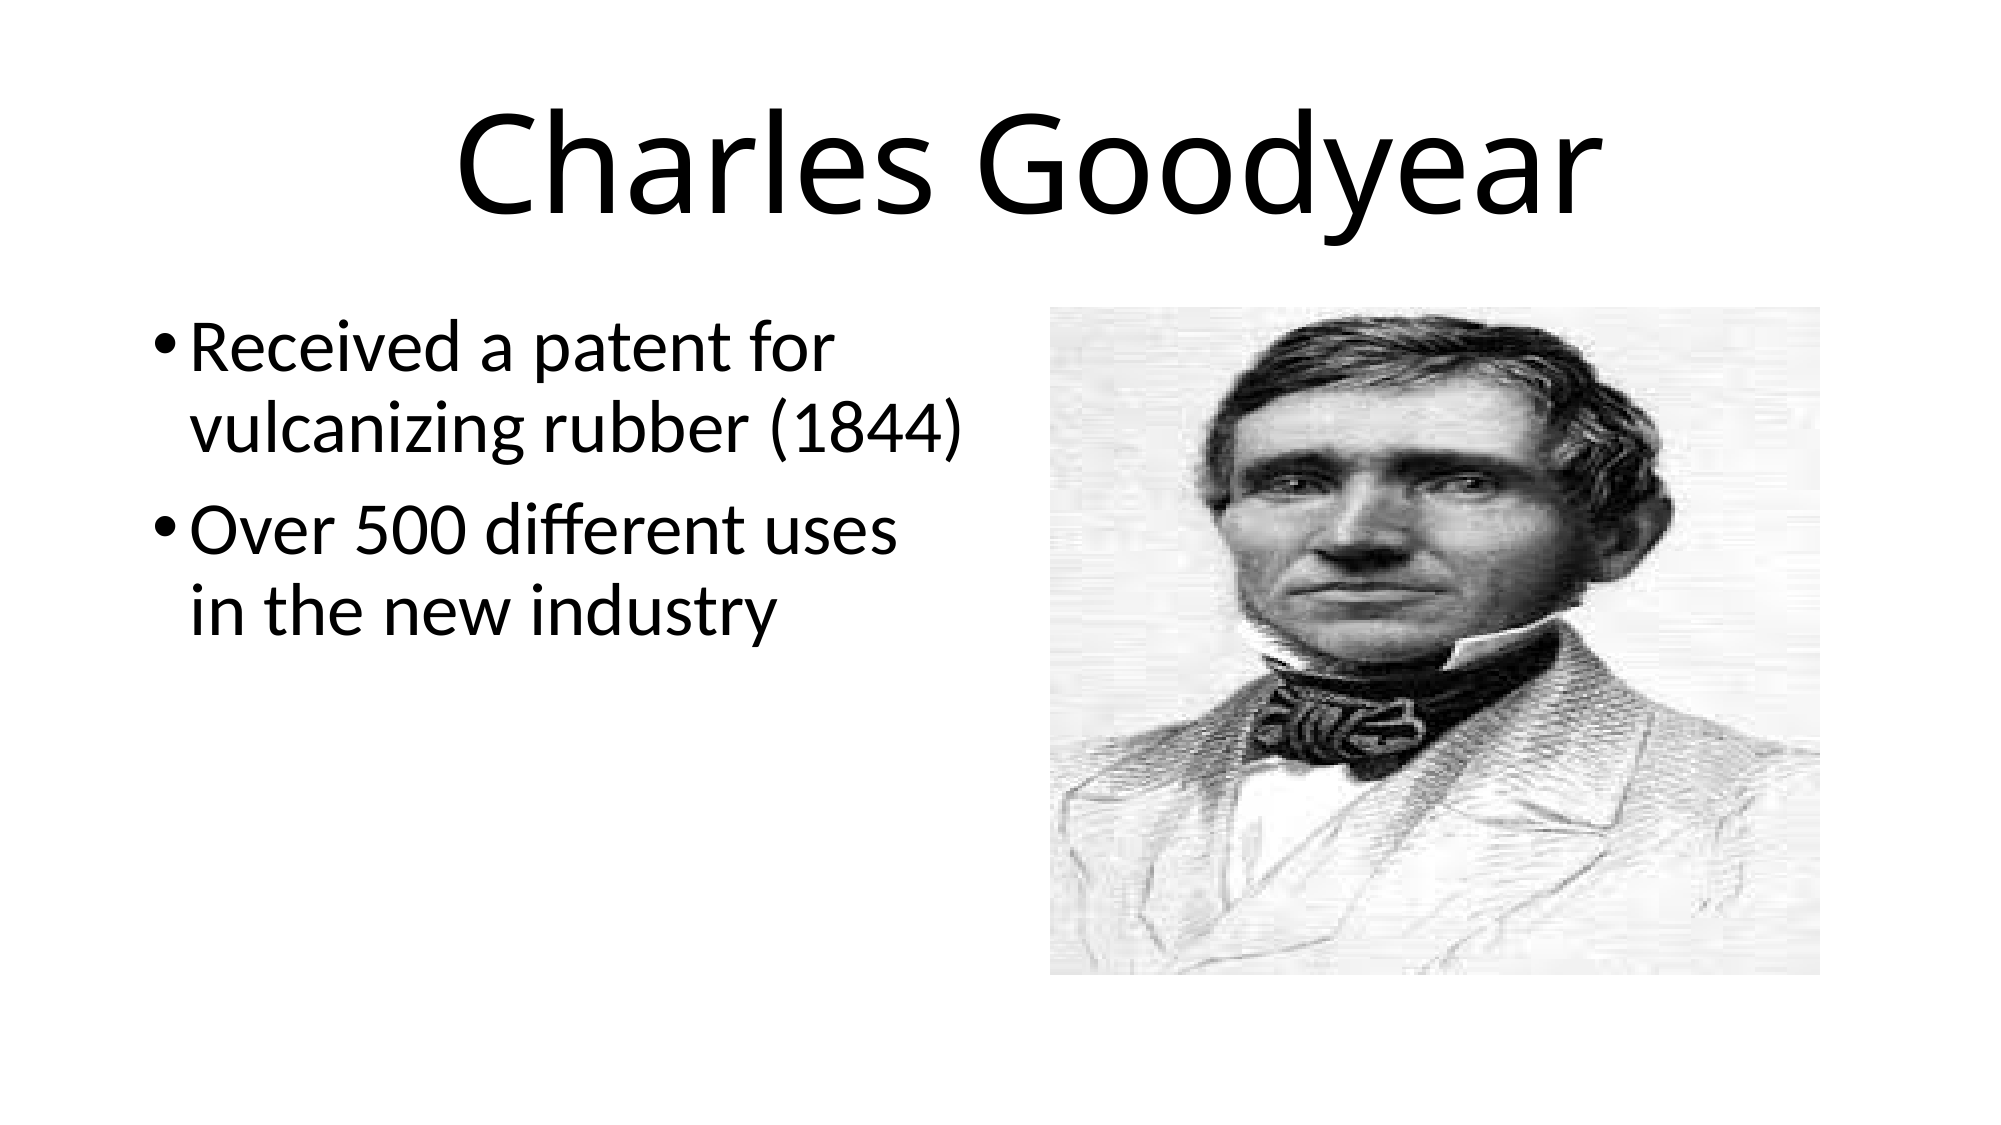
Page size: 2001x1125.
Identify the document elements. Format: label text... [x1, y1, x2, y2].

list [1049, 307, 1820, 975]
title Charles Goodyear [137, 59, 1863, 278]
list Received a patent for vulcanizing rubber (1844) Over 500 different uses in the new industry [137, 299, 988, 1014]
